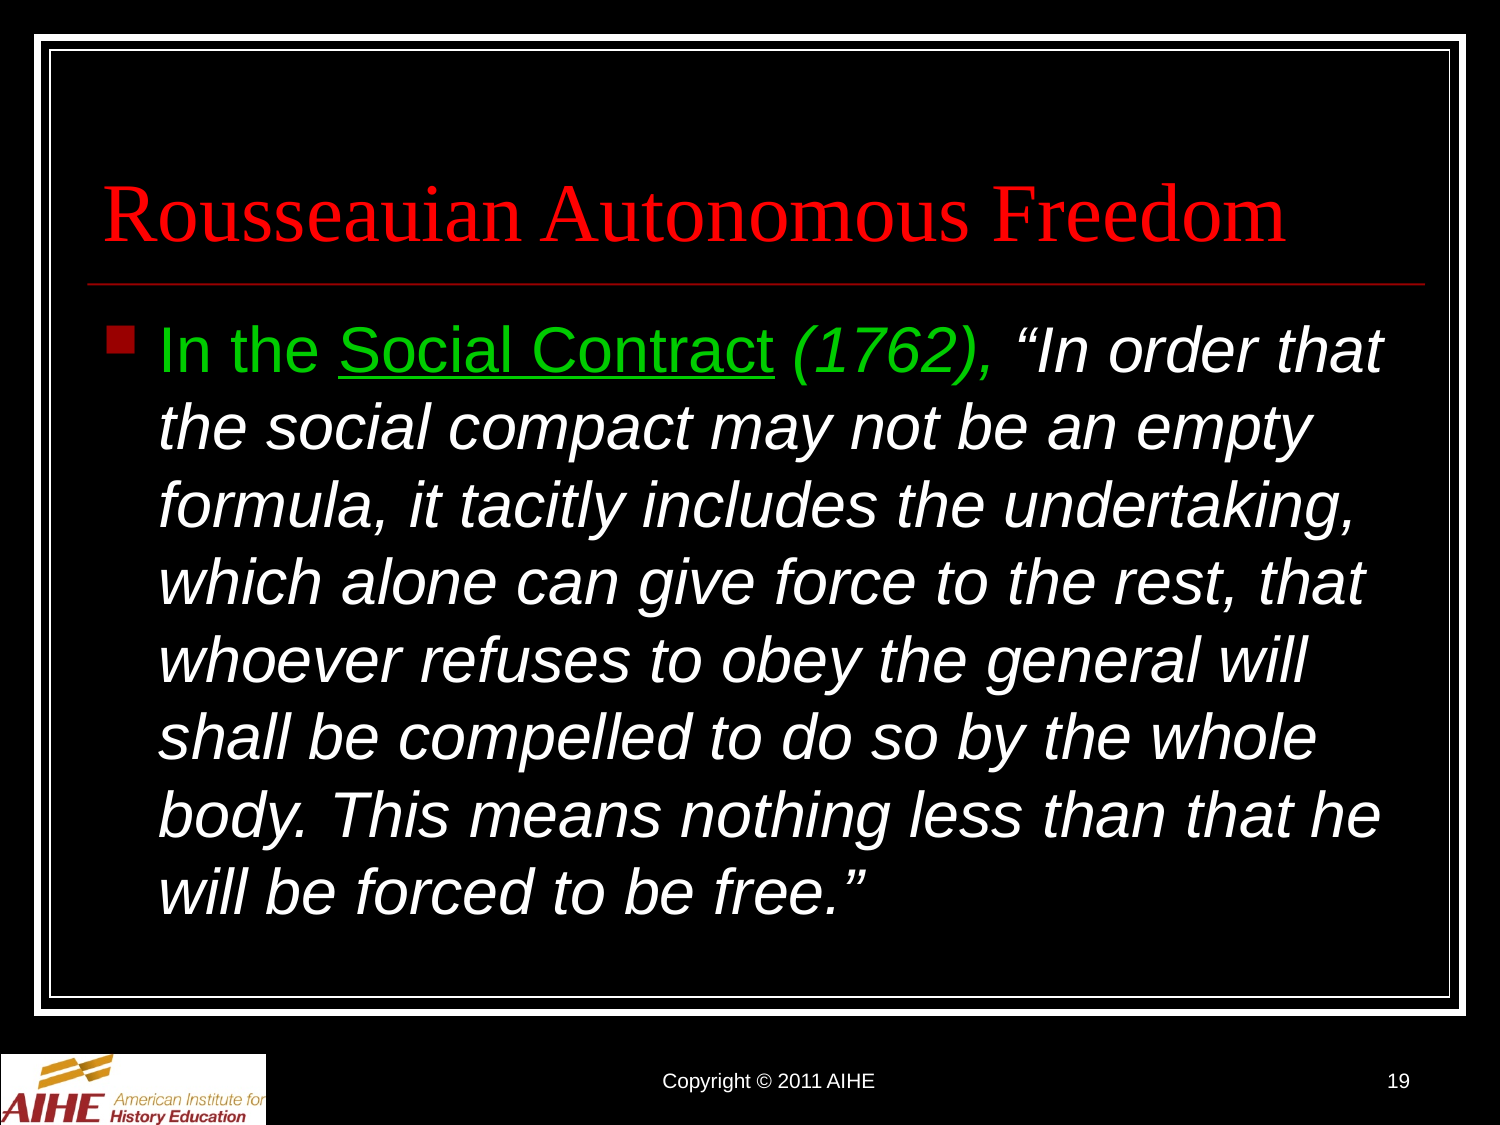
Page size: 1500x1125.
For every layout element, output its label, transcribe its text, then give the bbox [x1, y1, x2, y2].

footer Copyright © 2011 AIHE [530, 1024, 1007, 1101]
list In the Social Contract (1762), “In order that the social compact may not be an empty formula, it tacitly includes the undertaking, which alone can give force to the rest, that whoever refuses to obey the general will shall be compelled to do so by the whole body. This means nothing less than that he will be forced to be free.” [87, 299, 1426, 963]
slide_number 19 [1112, 1024, 1426, 1101]
title Rousseauian Autonomous Freedom [87, 77, 1426, 266]
picture [0, 1052, 266, 1125]
